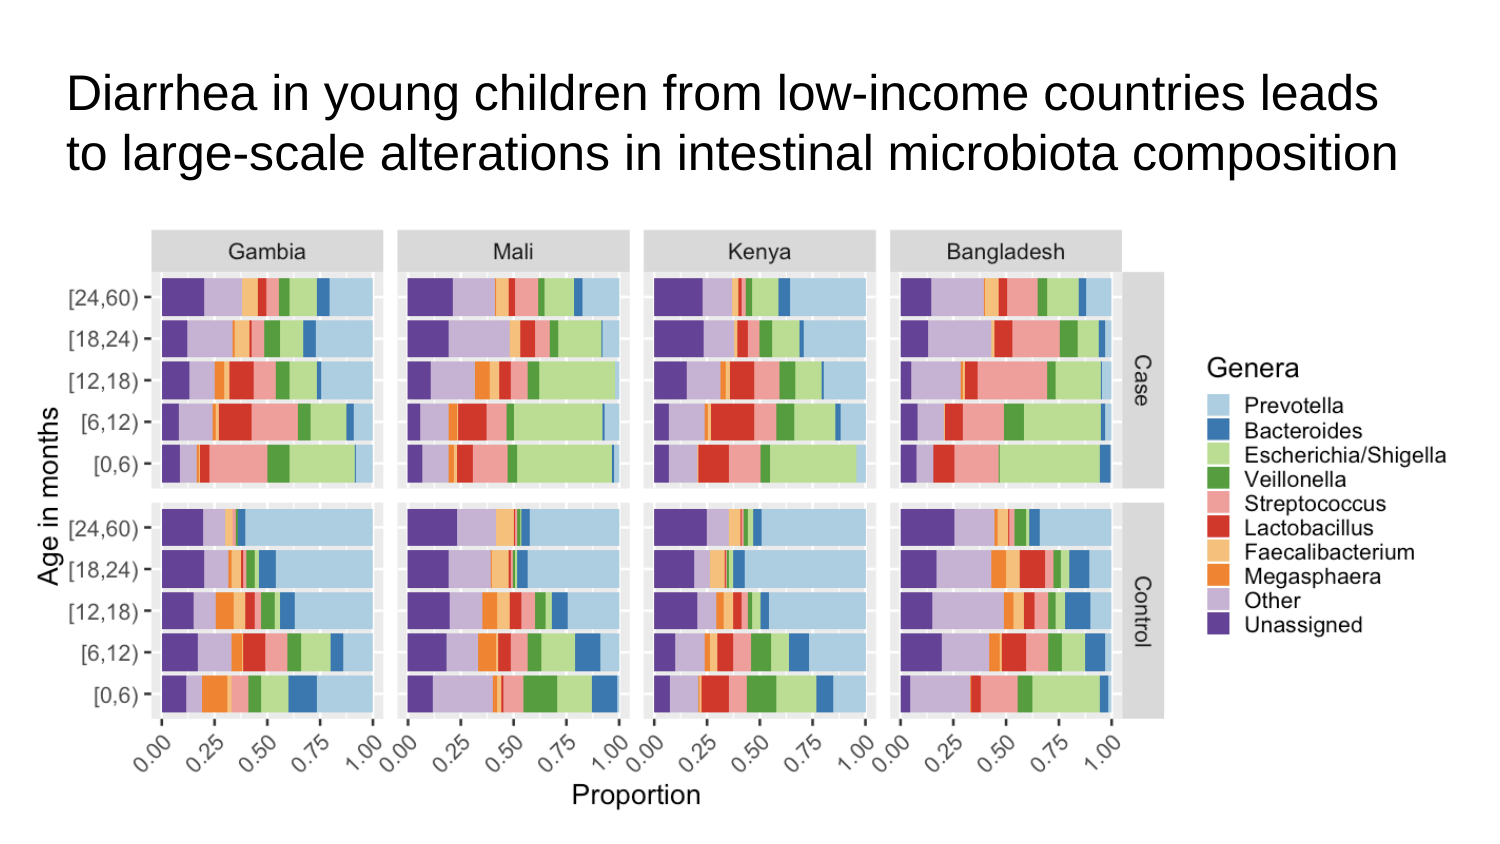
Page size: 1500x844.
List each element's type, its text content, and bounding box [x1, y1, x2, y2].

title Diarrhea in young children from low-income countries leads to large-scale alterations in intestinal microbiota composition [51, 45, 1449, 140]
picture [24, 215, 1476, 821]
